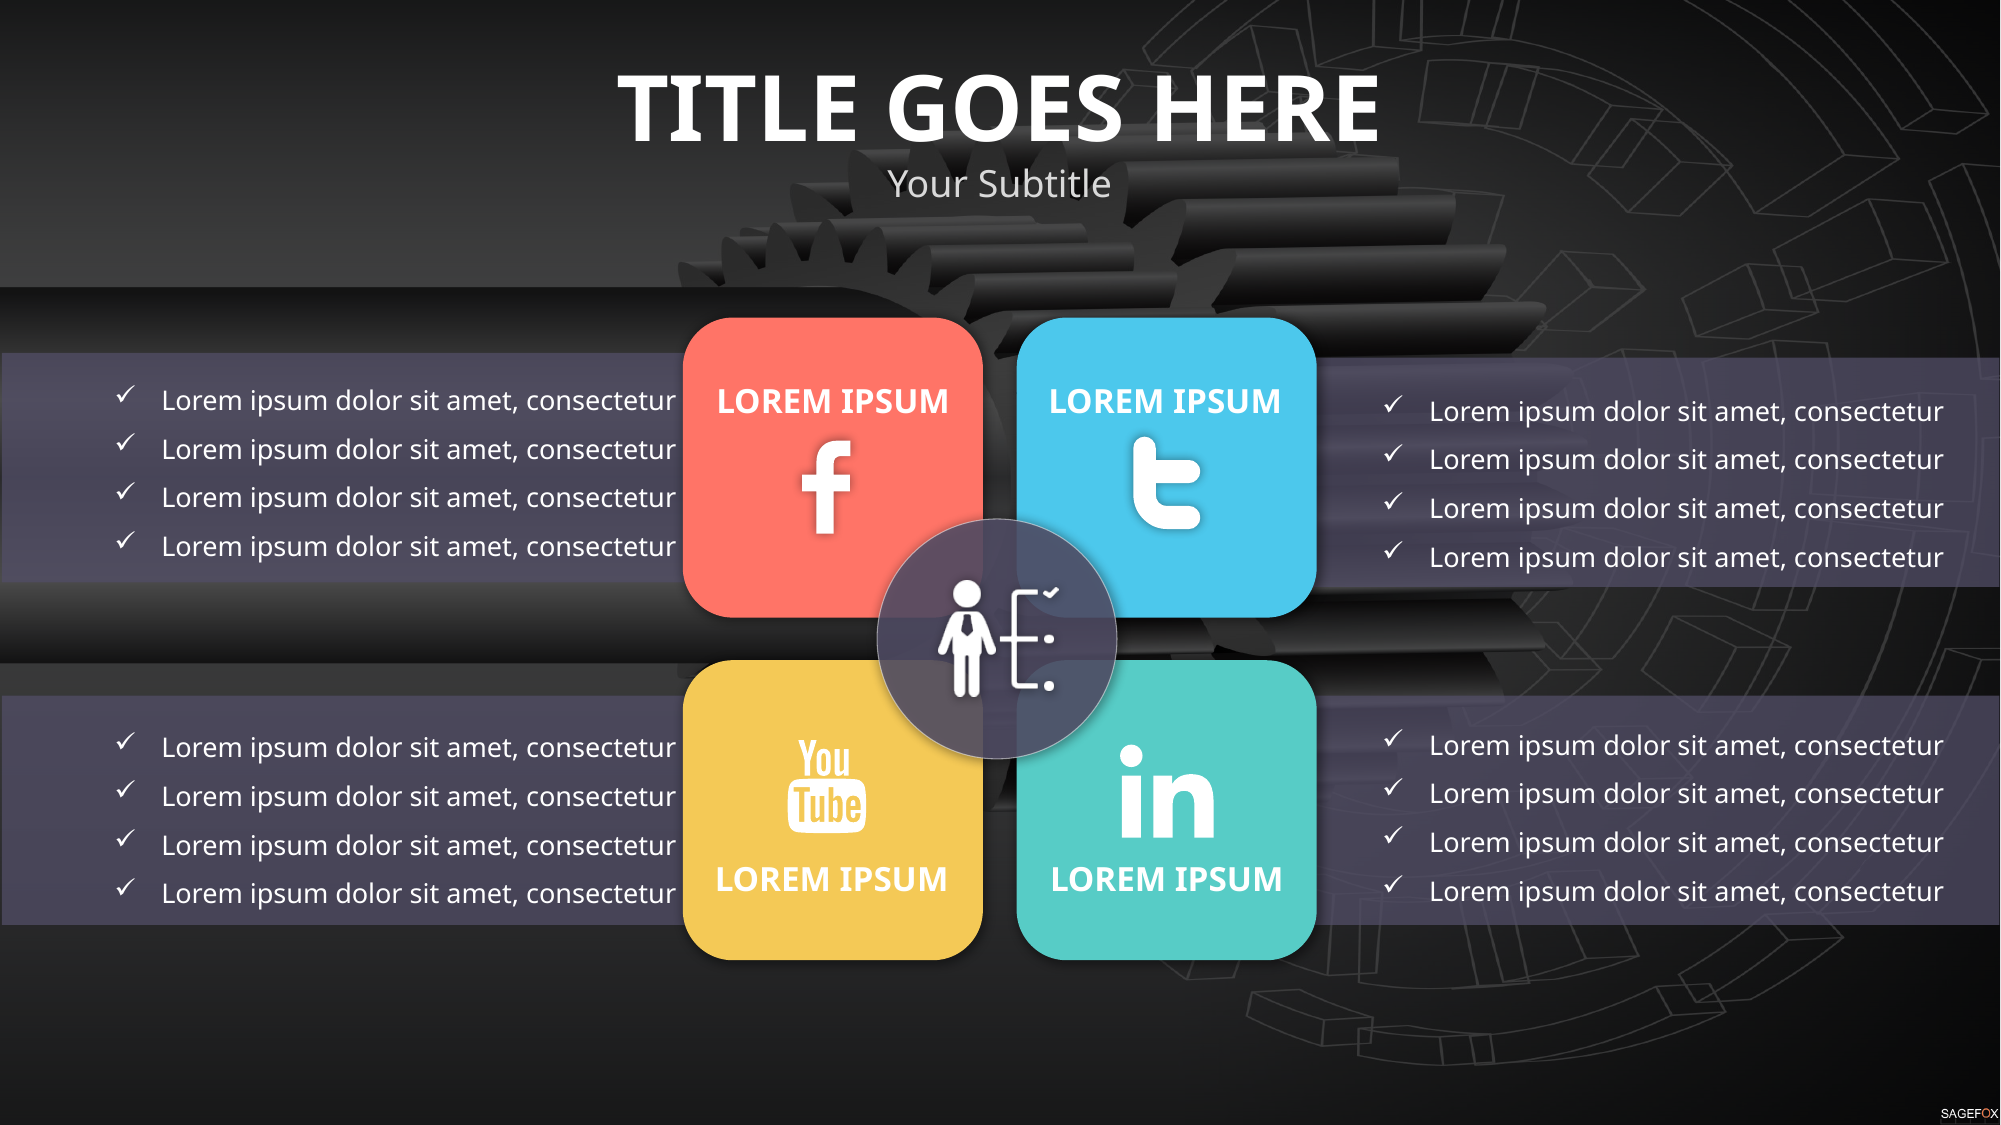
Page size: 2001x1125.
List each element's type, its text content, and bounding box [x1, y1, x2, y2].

text_box LOREM IPSUM [1016, 372, 1314, 428]
text_box Lorem ipsum dolor sit amet, consectetur Lorem ipsum dolor sit amet, consectetur Lorem ipsum dolor sit amet, consectetur Lorem ipsum dolor sit amet, consectetur [1367, 370, 1961, 580]
text_box LOREM IPSUM [1018, 850, 1316, 906]
text_box [1128, 432, 1205, 536]
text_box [787, 740, 867, 834]
text_box [681, 316, 984, 619]
text_box LOREM IPSUM [684, 372, 982, 428]
text_box [1327, 356, 2000, 588]
text_box [1133, 436, 1201, 530]
text_box [1015, 659, 1318, 962]
text_box TITLE GOES HERE Your Subtitle [548, 42, 1452, 212]
text_box [802, 440, 851, 534]
text_box Lorem ipsum dolor sit amet, consectetur Lorem ipsum dolor sit amet, consectetur Lorem ipsum dolor sit amet, consectetur Lorem ipsum dolor sit amet, consectetur [99, 359, 693, 570]
text_box Lorem ipsum dolor sit amet, consectetur Lorem ipsum dolor sit amet, consectetur Lorem ipsum dolor sit amet, consectetur Lorem ipsum dolor sit amet, consectetur [99, 706, 693, 917]
text_box [1, 695, 677, 926]
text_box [1120, 744, 1214, 838]
text_box [877, 518, 1117, 759]
text_box [1, 352, 677, 583]
text_box [1327, 695, 2000, 926]
text_box LOREM IPSUM [683, 850, 980, 906]
text_box Content Option 09 [797, 435, 857, 540]
picture [0, 0, 2001, 1125]
text_box Lorem ipsum dolor sit amet, consectetur Lorem ipsum dolor sit amet, consectetur Lorem ipsum dolor sit amet, consectetur Lorem ipsum dolor sit amet, consectetur [1367, 704, 1961, 914]
text_box [1015, 316, 1318, 619]
text_box [682, 659, 984, 962]
